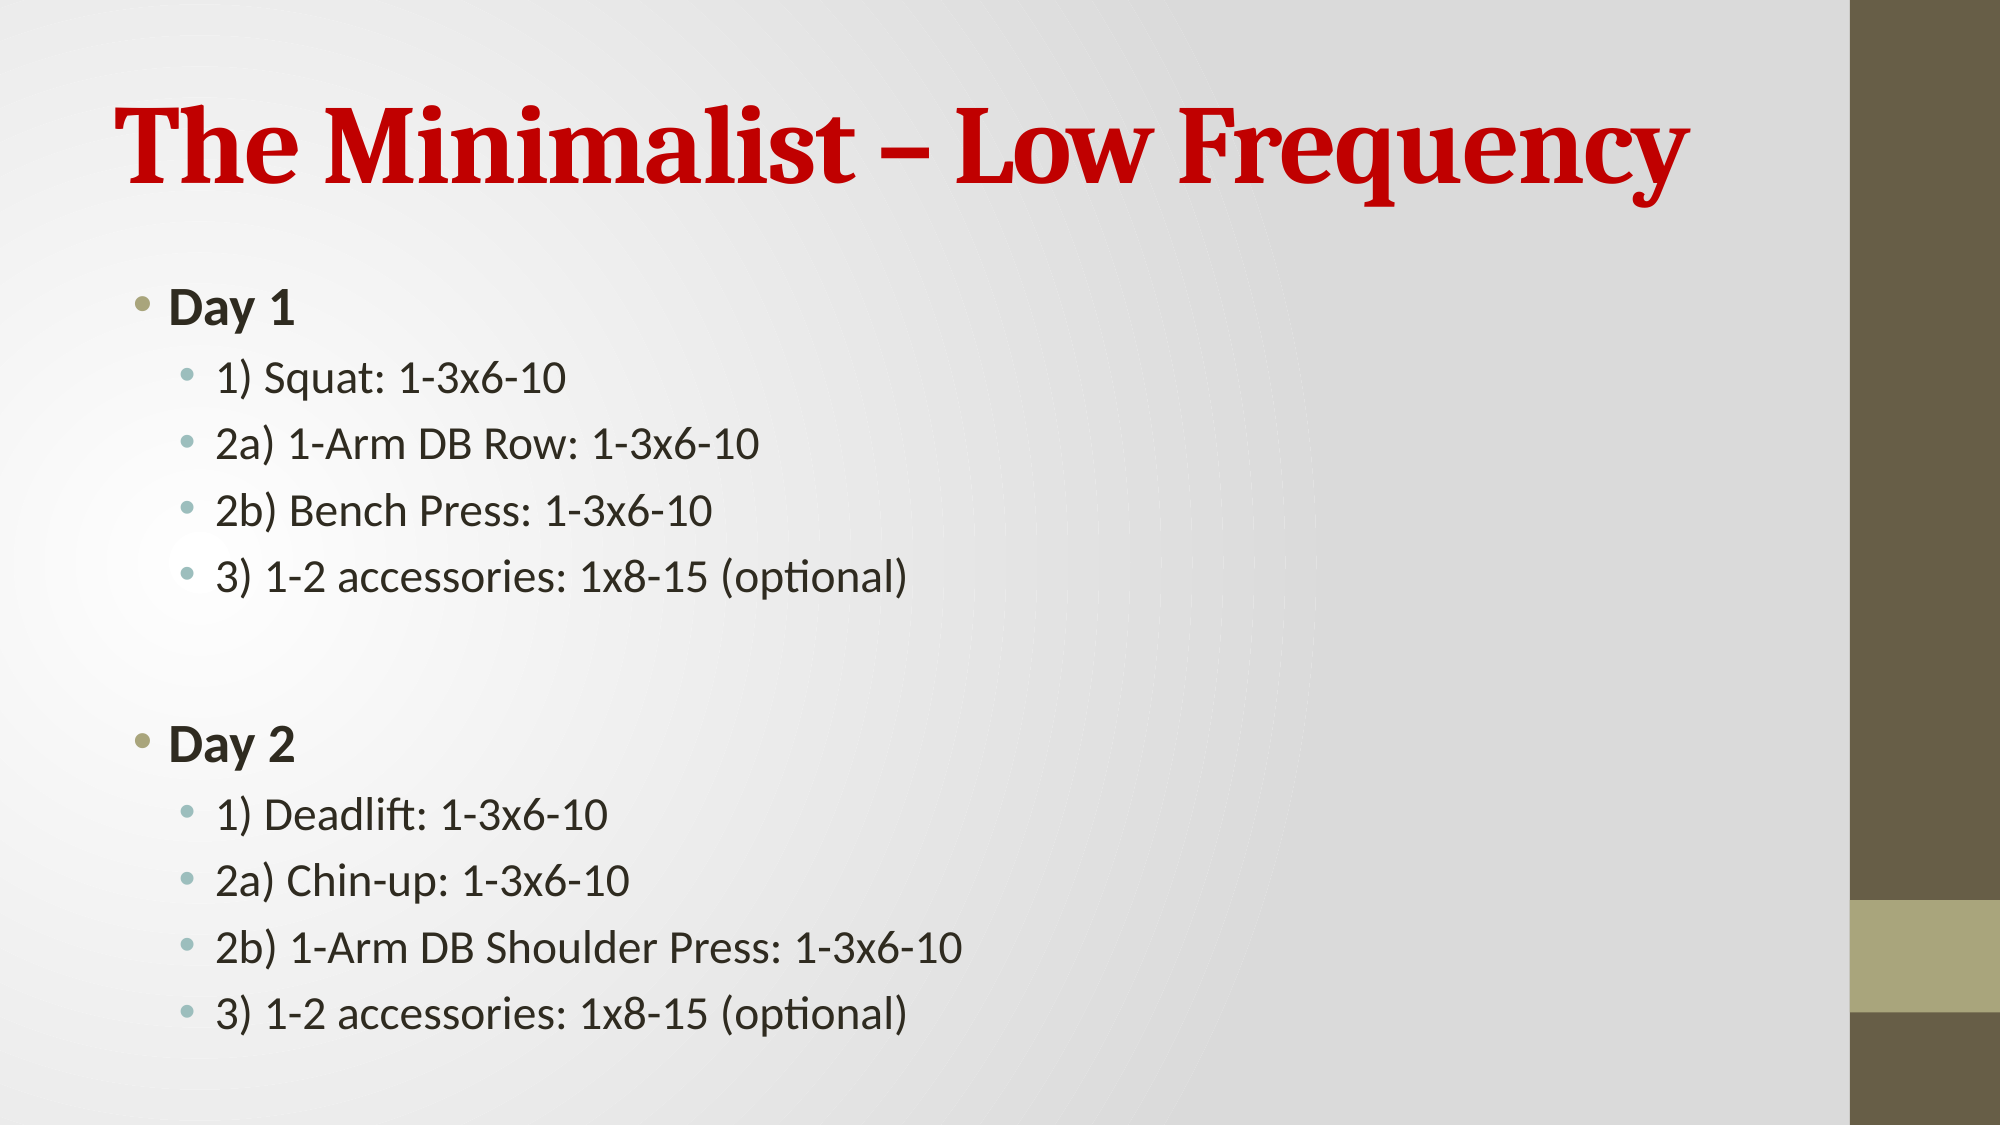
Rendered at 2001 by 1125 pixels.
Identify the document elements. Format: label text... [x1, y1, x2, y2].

list Day 1 1) Squat: 1-3x6-10 2a) 1-Arm DB Row: 1-3x6-10 2b) Bench Press: 1-3x6-10 3) 1-2 accessories: 1x8-15 (optional) Day 2 1) Deadlift: 1-3x6-10 2a) Chin-up: 1-3x6-10 2b) 1-Arm DB Shoulder Press: 1-3x6-10 3) 1-2 accessories: 1x8-15 (optional) [99, 262, 1767, 1050]
title The Minimalist – Low Frequency [99, 45, 1767, 233]
